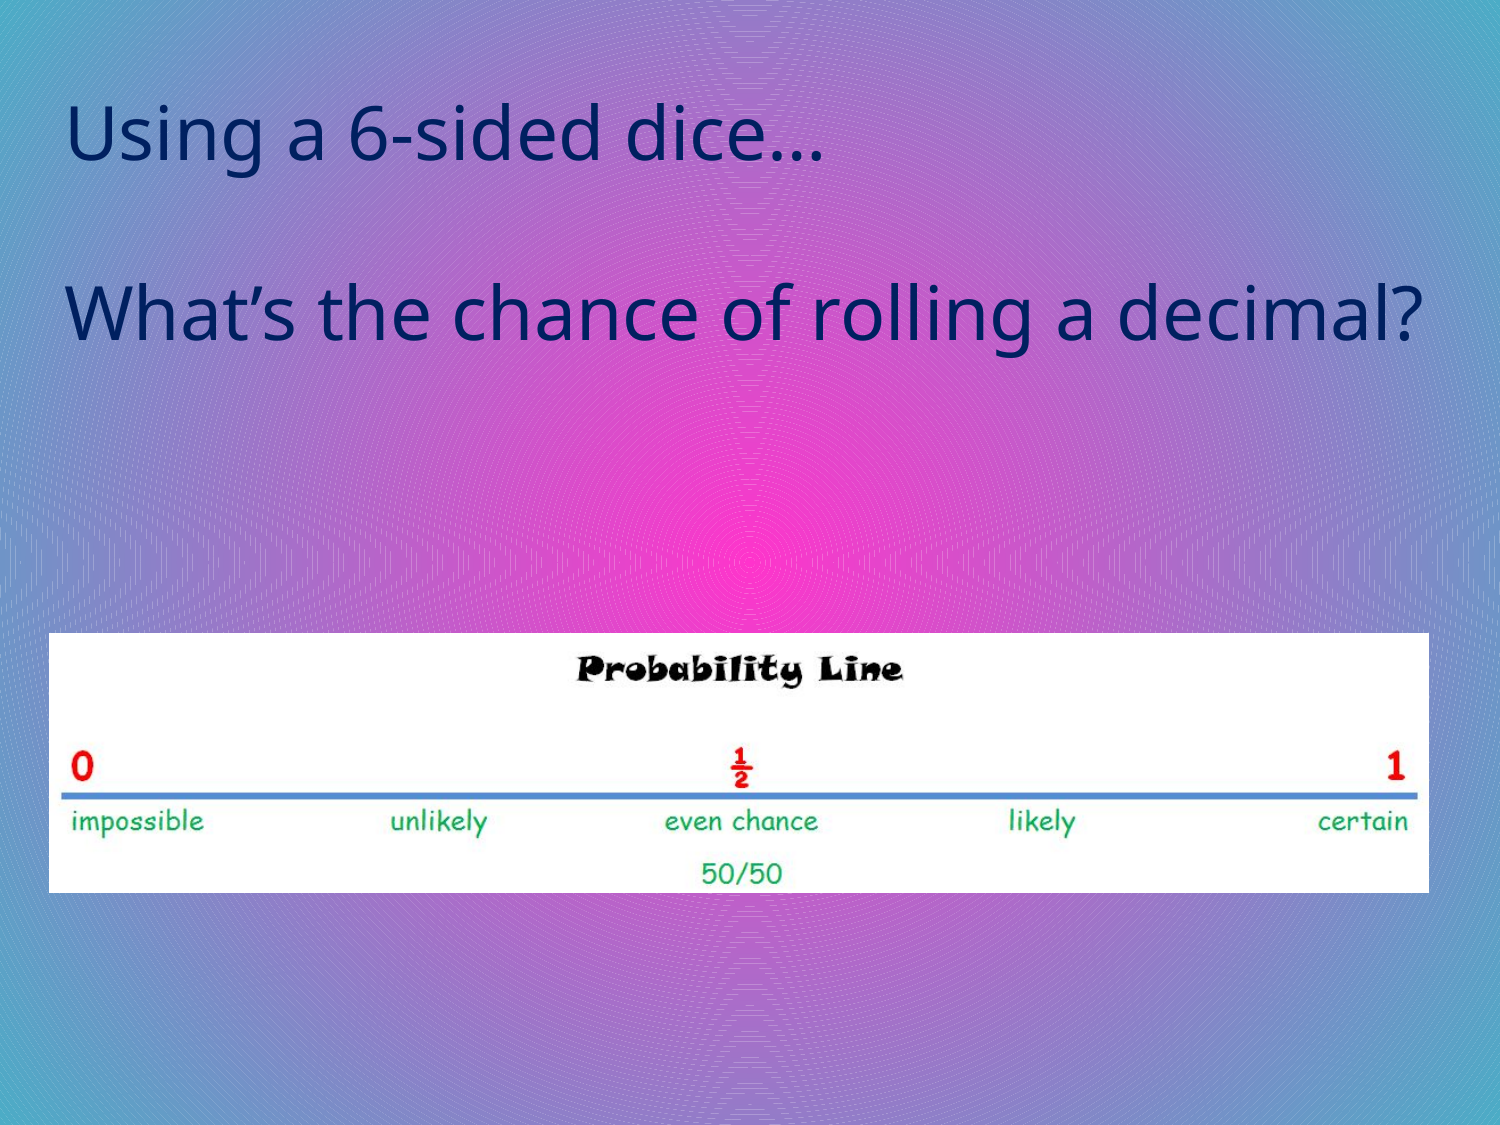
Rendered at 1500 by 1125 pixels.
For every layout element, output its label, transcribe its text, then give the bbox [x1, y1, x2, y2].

picture [49, 633, 1429, 893]
text_box Using a 6-sided dice… What’s the chance of rolling a decimal? [49, 78, 1456, 363]
